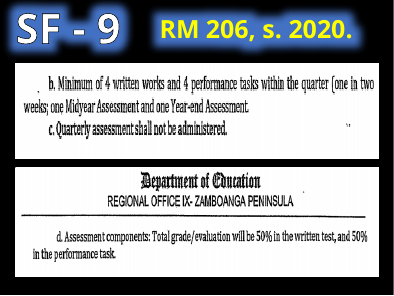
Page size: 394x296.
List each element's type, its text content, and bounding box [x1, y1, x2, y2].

picture [14, 63, 379, 159]
picture [14, 167, 379, 277]
text_box SF - 9 [0, 0, 157, 55]
text_box RM 206, s. 2020. [171, 11, 394, 47]
